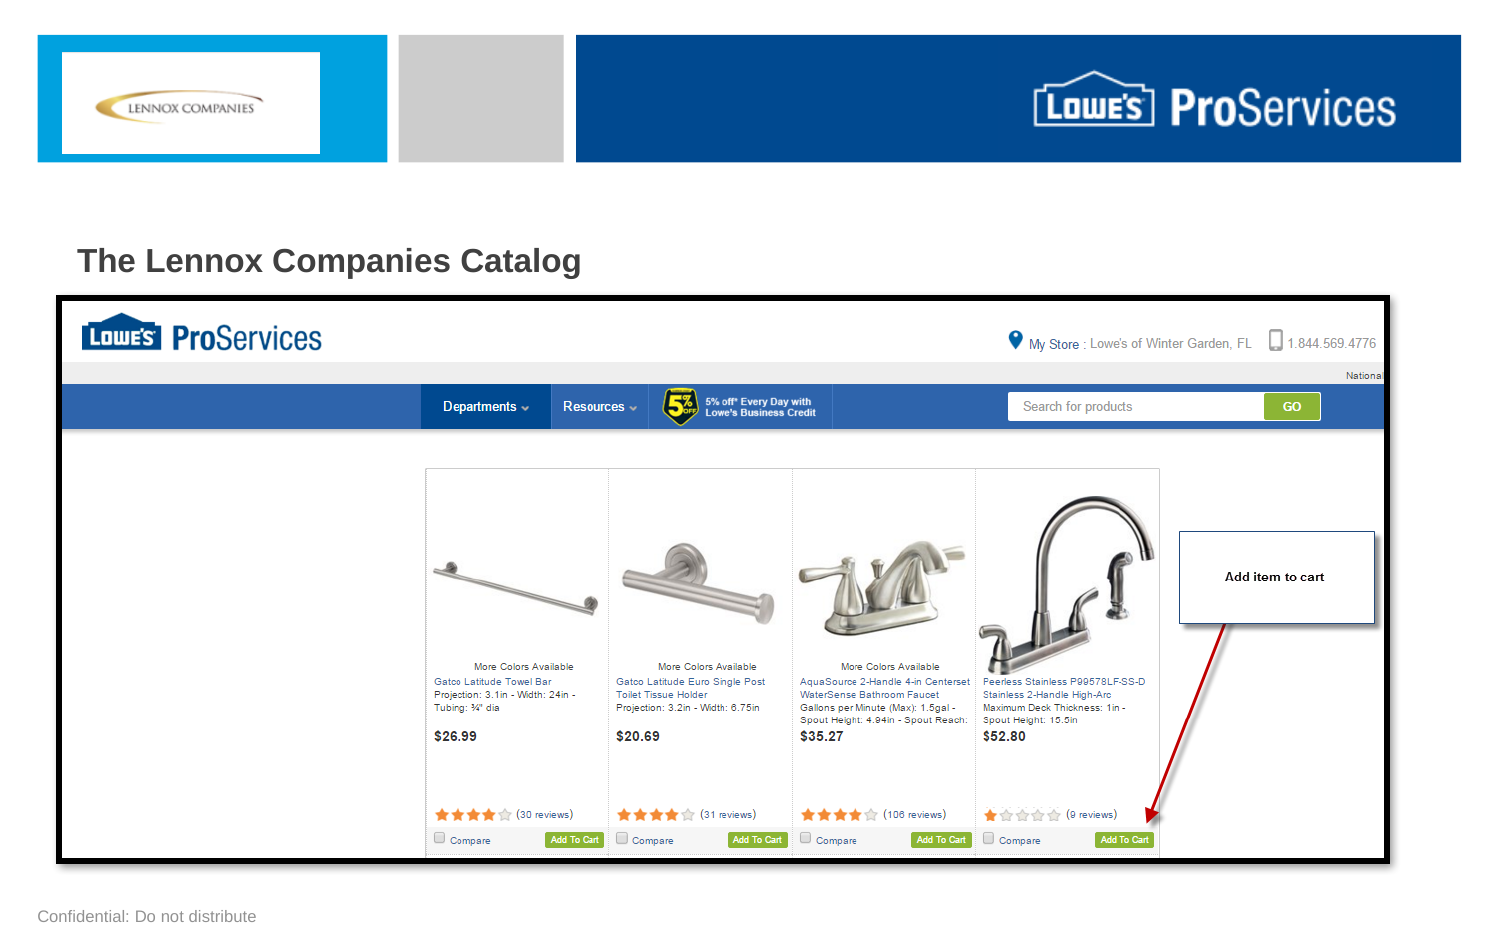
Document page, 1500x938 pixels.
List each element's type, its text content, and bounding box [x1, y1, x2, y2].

picture [63, 53, 319, 153]
picture [998, 40, 1432, 157]
title The Lennox Companies Catalog [62, 216, 1412, 302]
footer Confidential: Do not distribute [22, 897, 498, 934]
picture [61, 300, 1384, 859]
